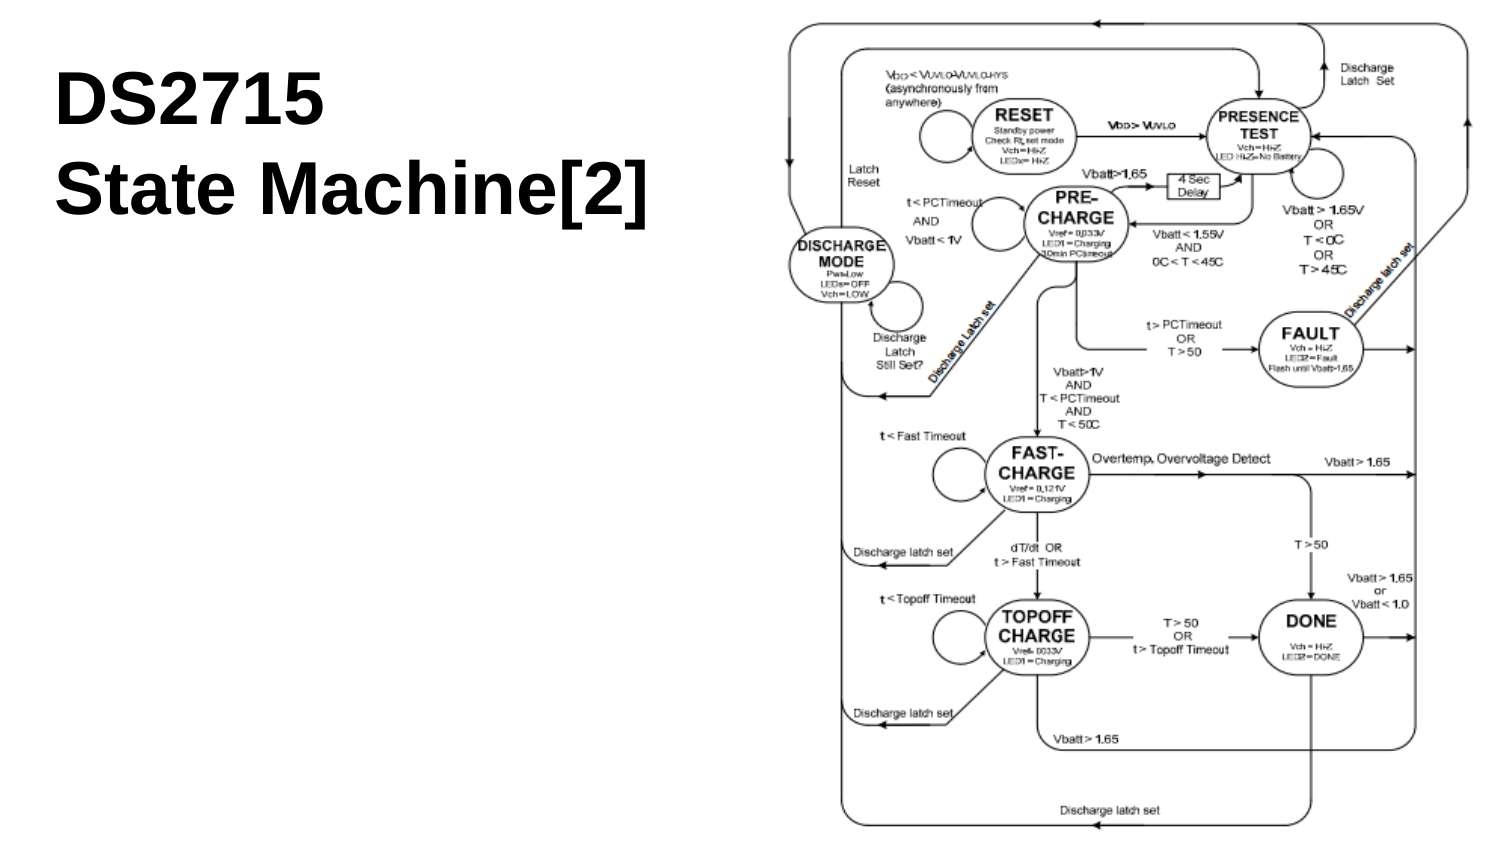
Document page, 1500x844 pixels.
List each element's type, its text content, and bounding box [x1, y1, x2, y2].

picture [776, 4, 1492, 840]
list DS2715 State Machine[2] [39, 34, 706, 274]
text_box [53, 136, 559, 266]
